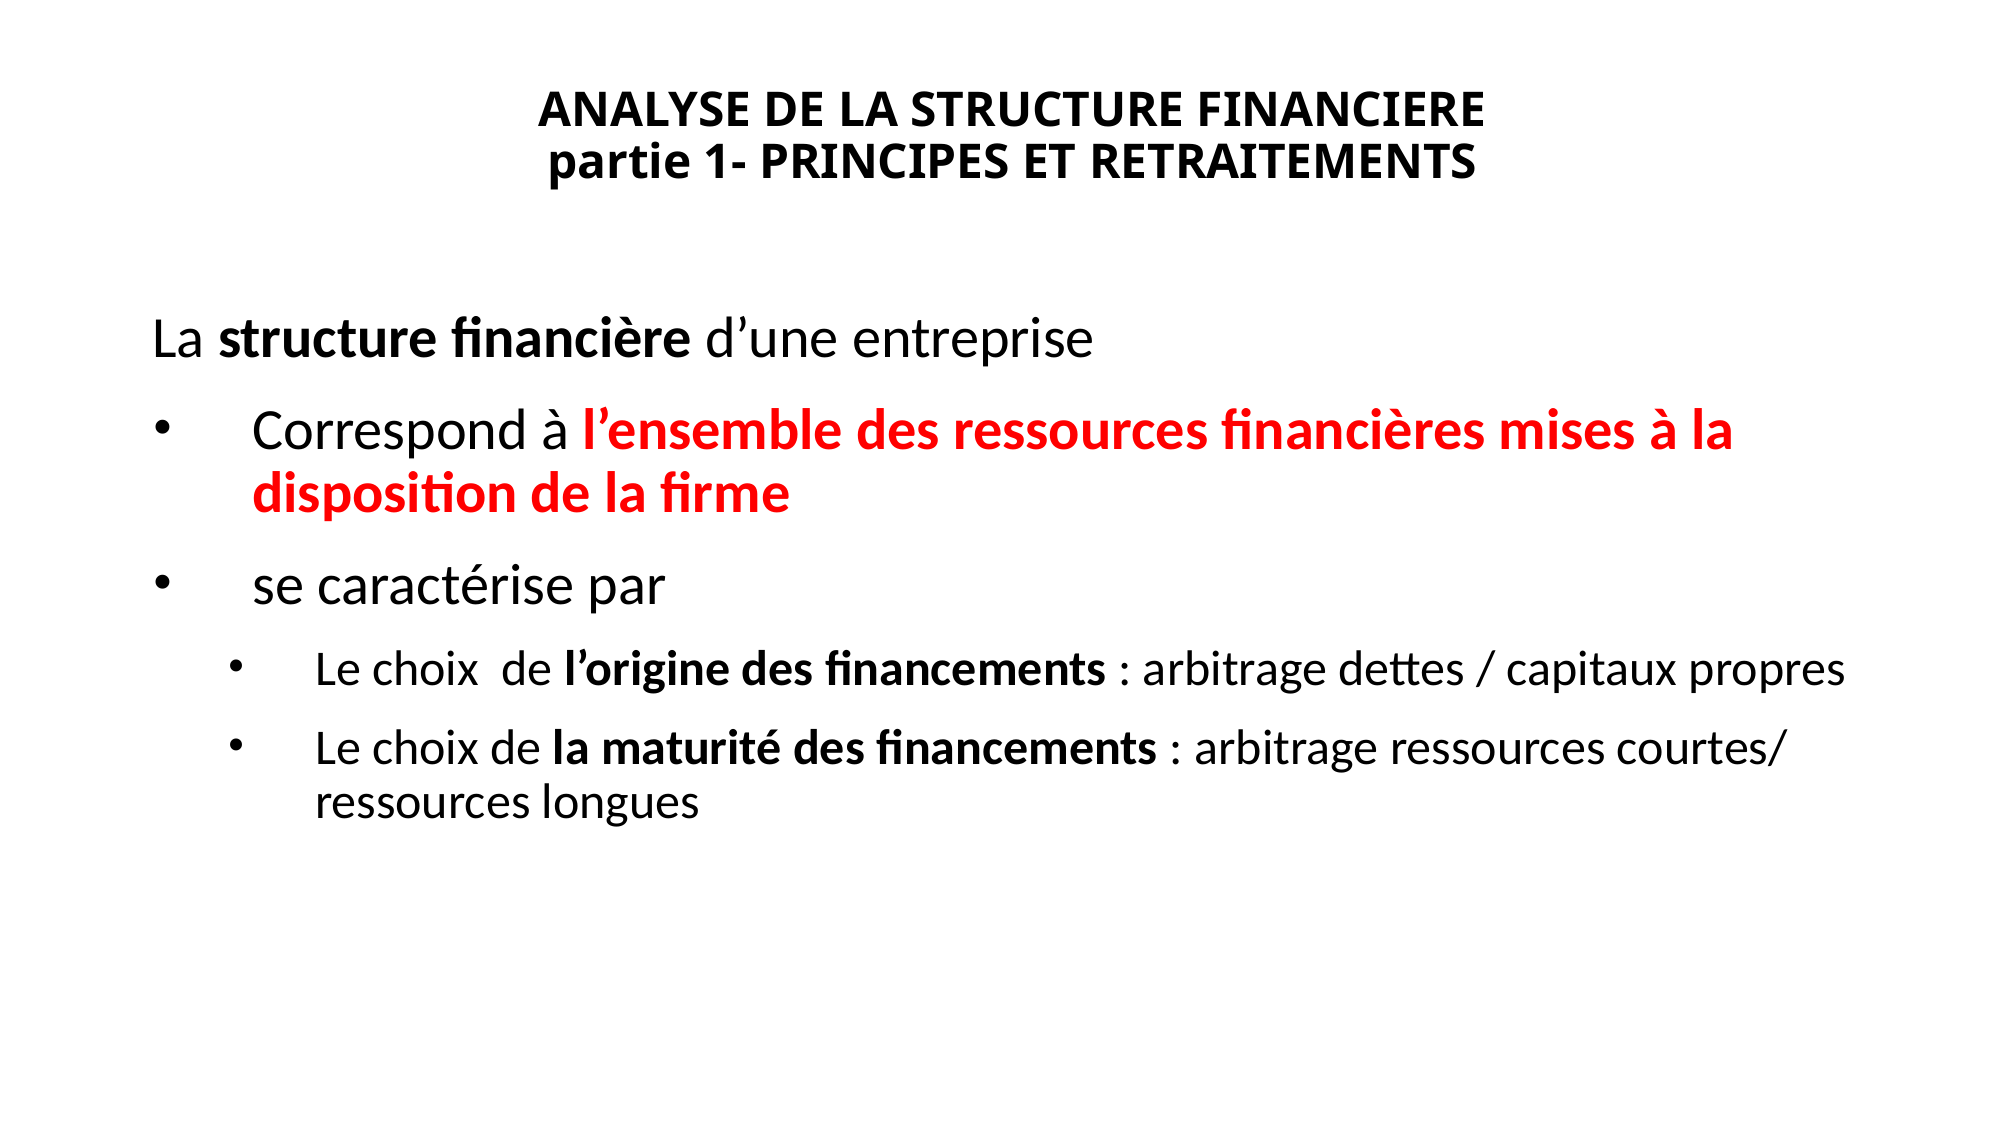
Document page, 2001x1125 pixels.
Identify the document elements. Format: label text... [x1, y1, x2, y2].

list La structure financière d’une entreprise Correspond à l’ensemble des ressources financières mises à la disposition de la firme se caractérise par Le choix de l’origine des financements : arbitrage dettes / capitaux propres Le choix de la maturité des financements : arbitrage ressources courtes/ ressources longues [137, 299, 1863, 1014]
title ANALYSE DE LA STRUCTURE FINANCIERE partie 1- PRINCIPES ET RETRAITEMENTS [350, 77, 1675, 197]
